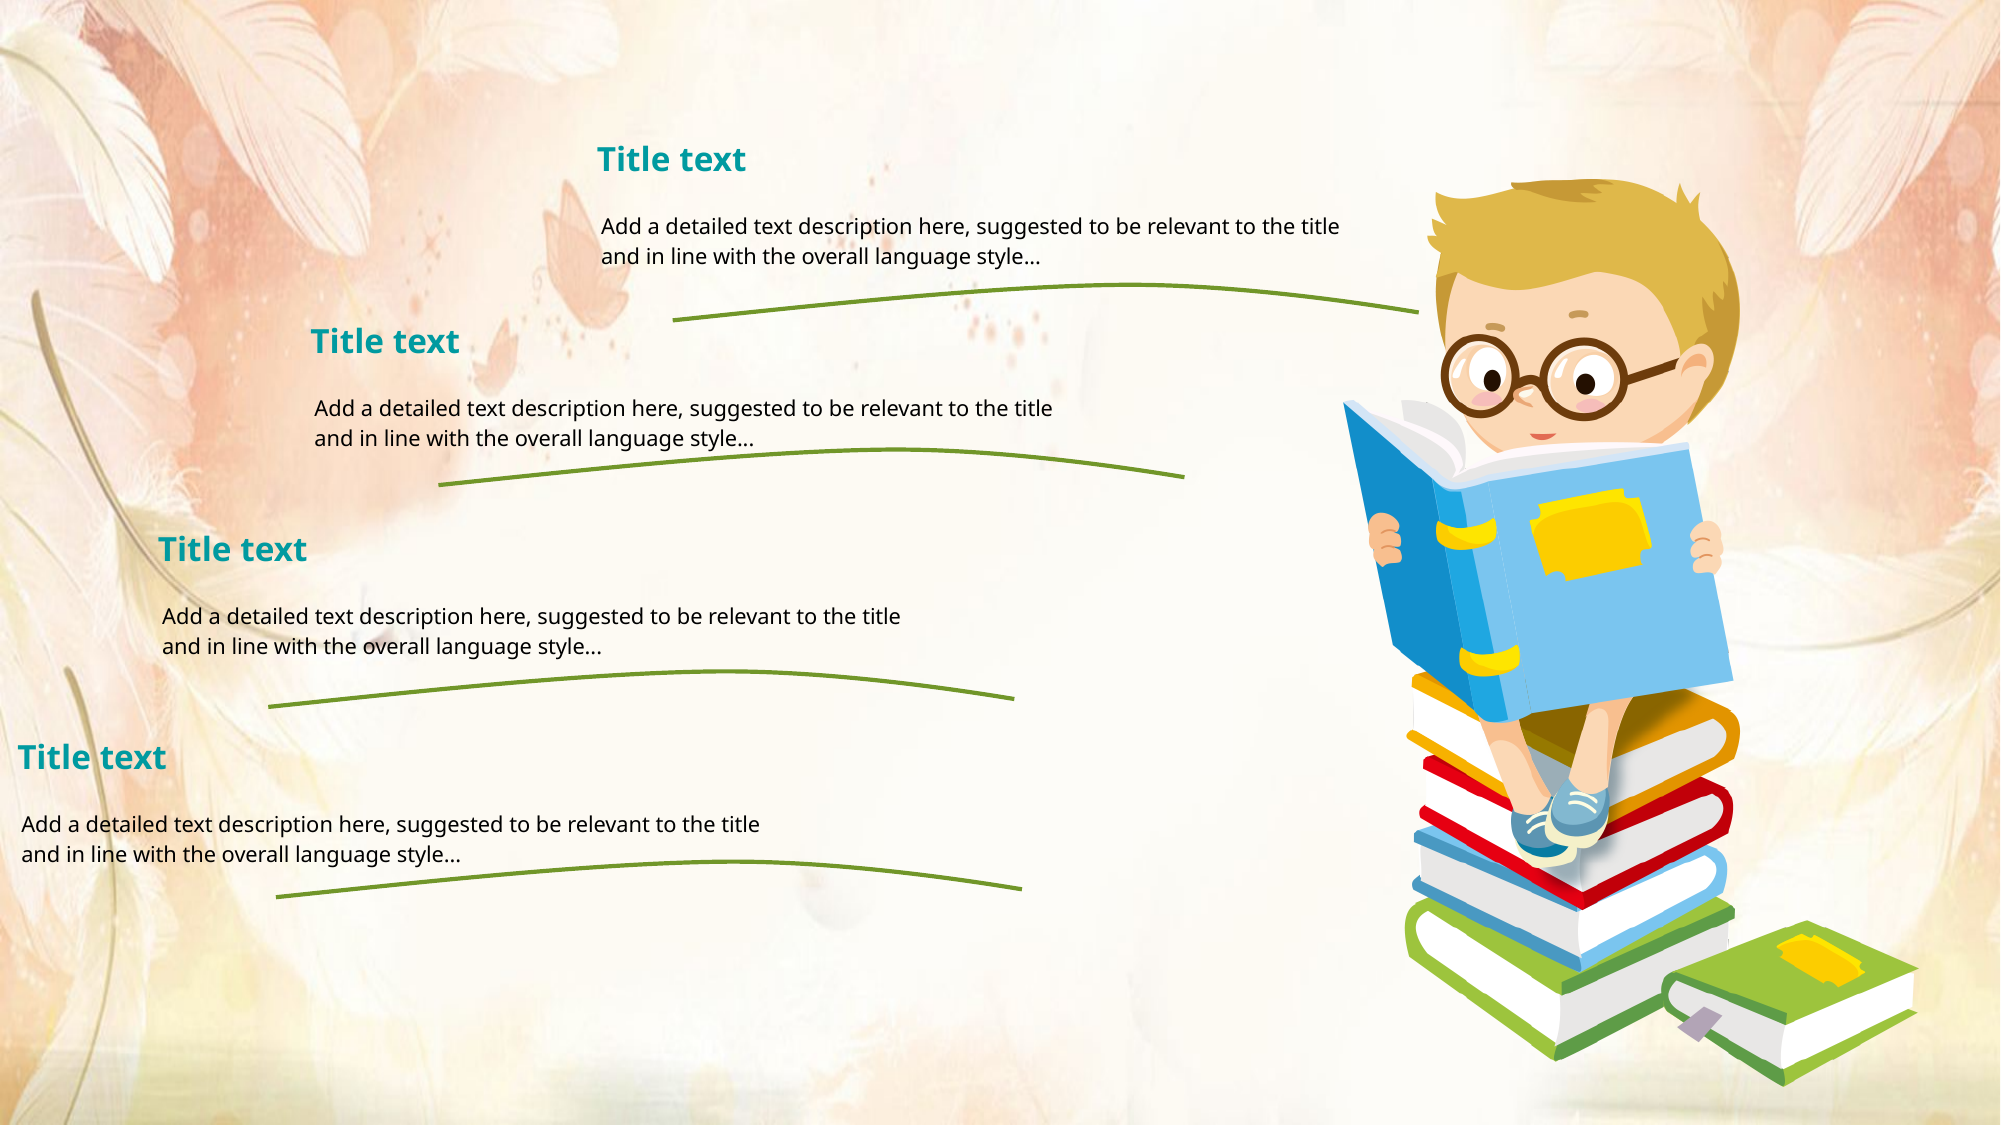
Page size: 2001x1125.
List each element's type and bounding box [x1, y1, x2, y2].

text_box [268, 676, 1015, 710]
text_box [800, 286, 1132, 317]
text_box [275, 860, 1023, 900]
picture [0, 0, 2001, 1125]
text_box [295, 306, 1076, 460]
text_box [142, 514, 924, 668]
text_box [581, 125, 1363, 279]
text_box [2, 723, 783, 876]
text_box [438, 460, 1132, 488]
